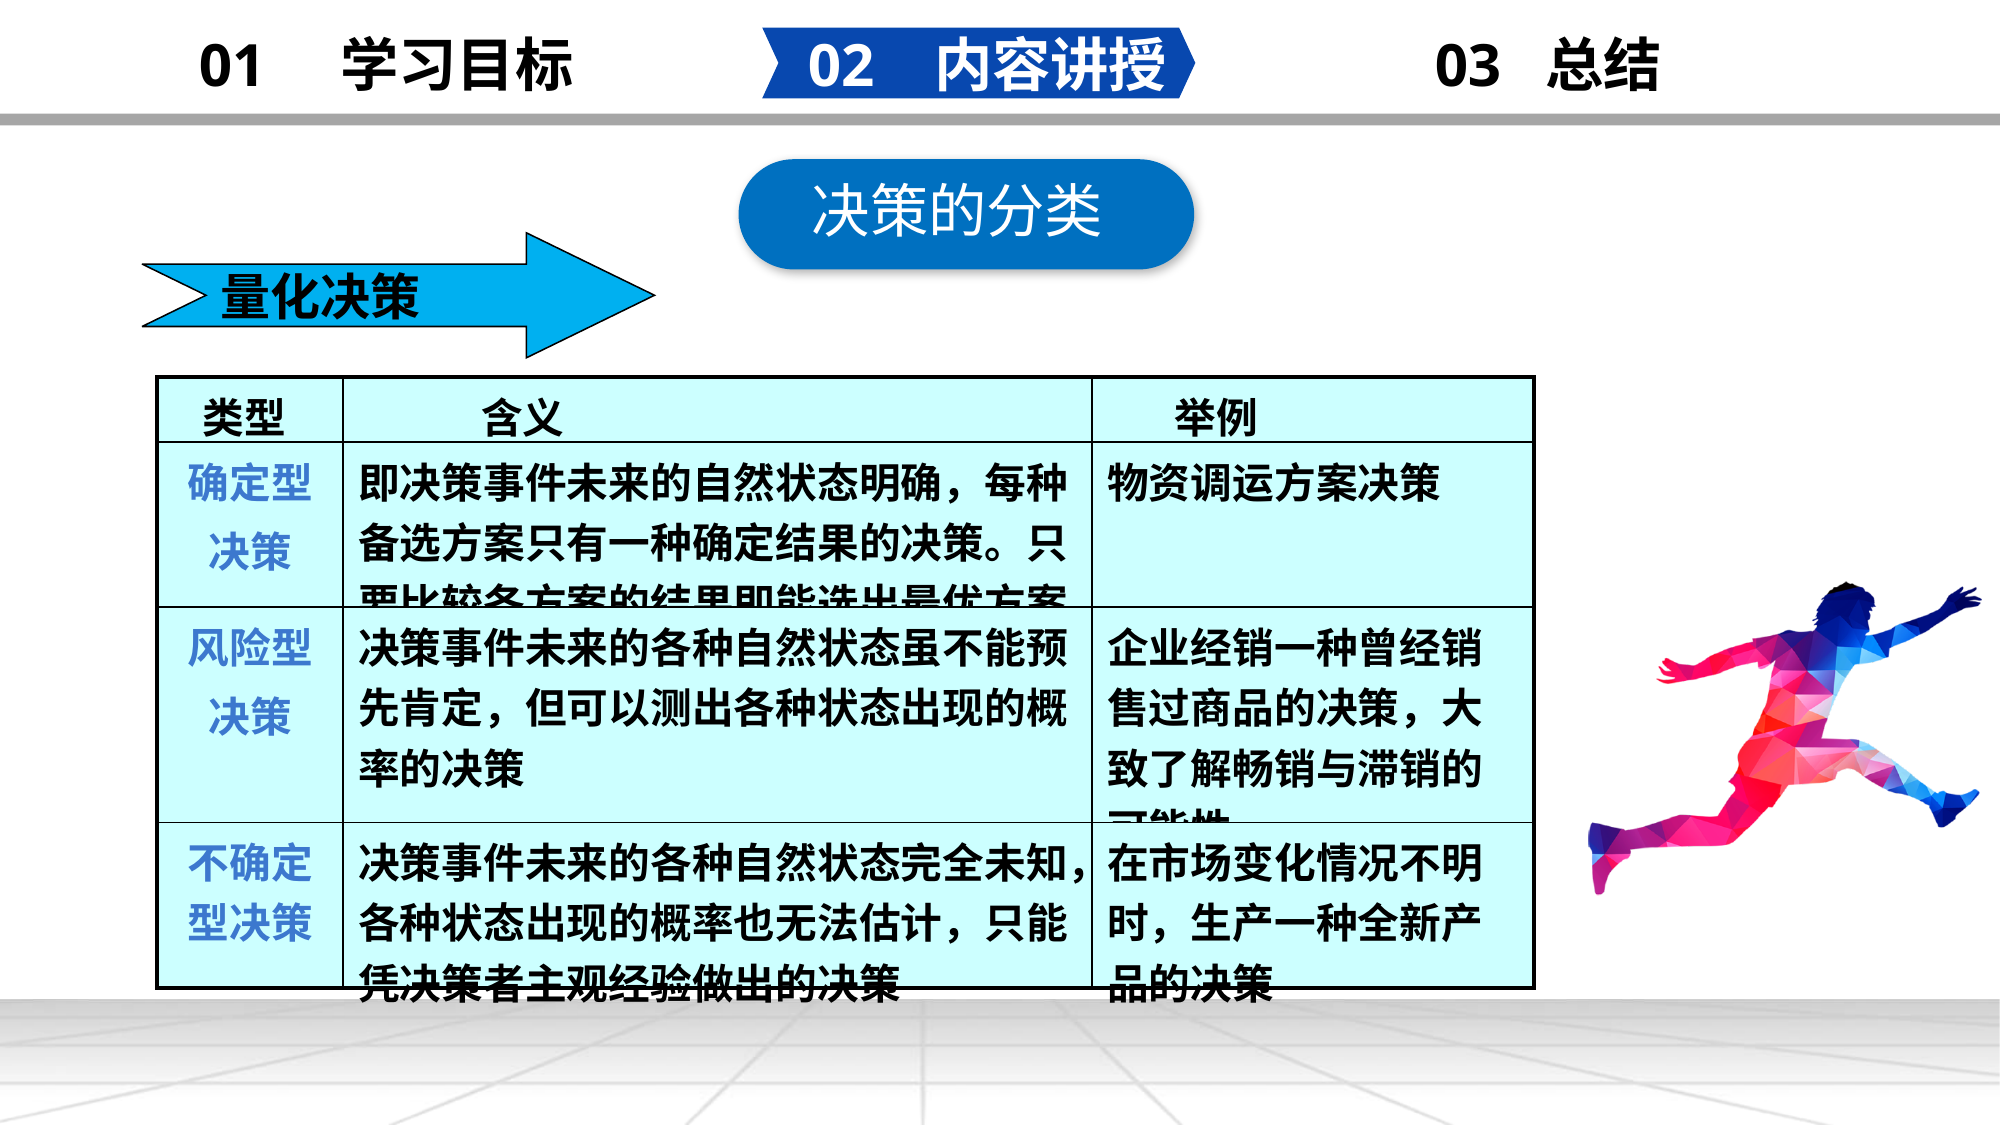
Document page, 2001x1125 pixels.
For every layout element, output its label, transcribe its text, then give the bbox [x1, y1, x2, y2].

table_cell 不确定型决策 [159, 823, 342, 986]
table_cell 企业经销一种曾经销售过商品的决策，大致了解畅销与滞销的可能性 [1093, 608, 1532, 822]
table_header 含义 [344, 379, 1091, 441]
table_cell 决策事件未来的各种自然状态完全未知，各种状态出现的概率也无法估计，只能凭决策者主观经验做出的决策 [344, 823, 1091, 986]
picture [0, 999, 2000, 1125]
picture [1558, 527, 2000, 921]
text_box [762, 27, 1180, 99]
table_cell 确定型 决策 [159, 443, 342, 606]
text_box 量化决策 [142, 232, 655, 358]
table_cell 风险型 决策 [159, 608, 342, 822]
table_cell 在市场变化情况不明时，生产一种全新产品的决策 [1093, 823, 1532, 986]
text_box 01 学习目标 [198, 28, 670, 99]
table_cell 决策事件未来的各种自然状态虽不能预先肯定，但可以测出各种状态出现的概率的决策 [344, 608, 1091, 822]
text_box 02 内容讲授 [807, 27, 1374, 98]
table_header 举例 [1093, 379, 1532, 441]
table_cell 即决策事件未来的自然状态明确，每种备选方案只有一种确定结果的决策。只要比较各方案的结果即能选出最优方案 [344, 443, 1091, 606]
table_header 类型 [159, 379, 342, 441]
text_box [0, 113, 2000, 126]
table_cell 物资调运方案决策 [1093, 443, 1532, 606]
text_box 决策的分类 [797, 166, 1271, 252]
text_box 03 总结 [1434, 27, 1717, 98]
text_box [738, 159, 1180, 270]
